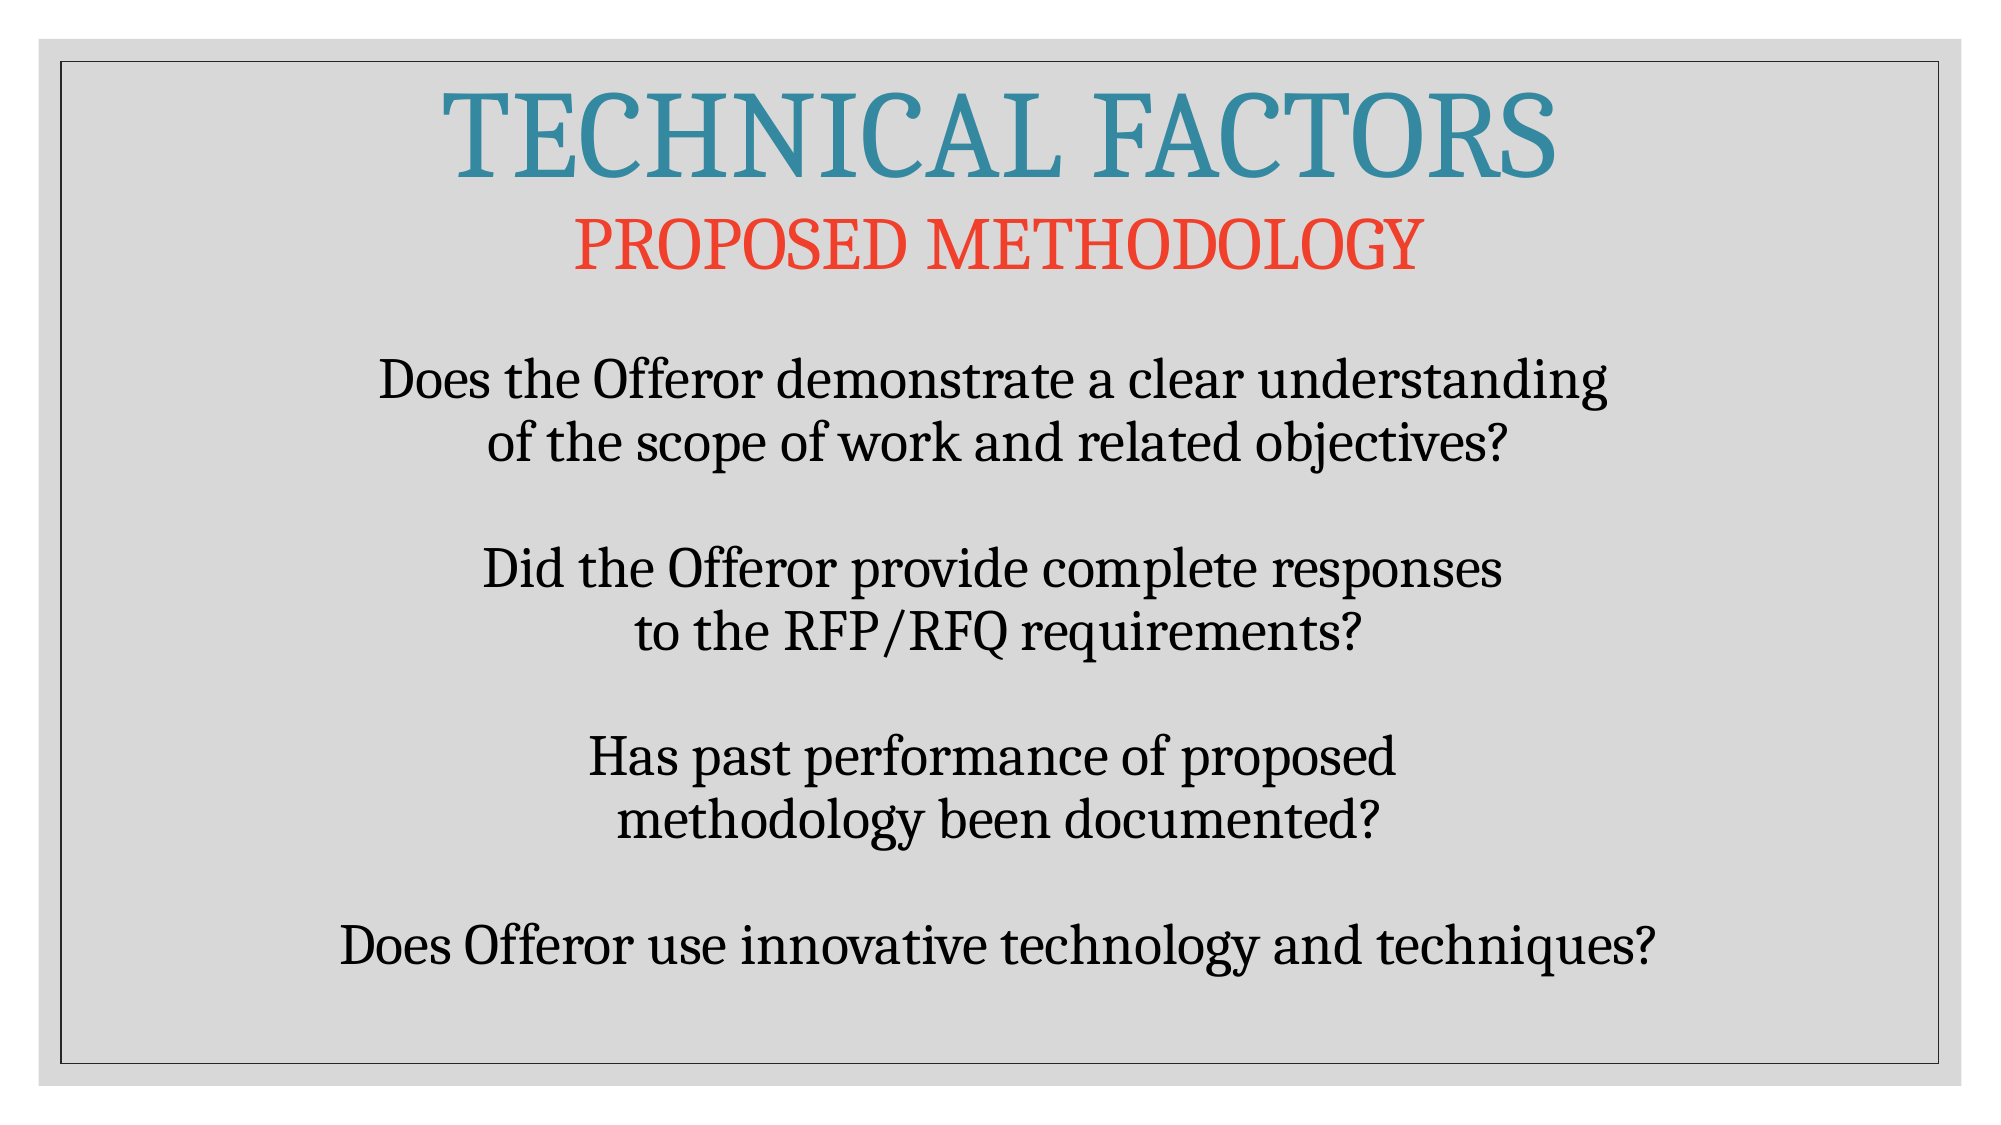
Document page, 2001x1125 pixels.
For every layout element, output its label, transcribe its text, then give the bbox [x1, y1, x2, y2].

title Technical Factors Proposed Methodology Does the Offeror demonstrate a clear understanding of the scope of work and related objectives? Did the Offeror provide complete responses to the RFP/RFQ requirements? Has past performance of proposed methodology been documented? Does Offeror use innovative technology and techniques? [62, 62, 1938, 1075]
